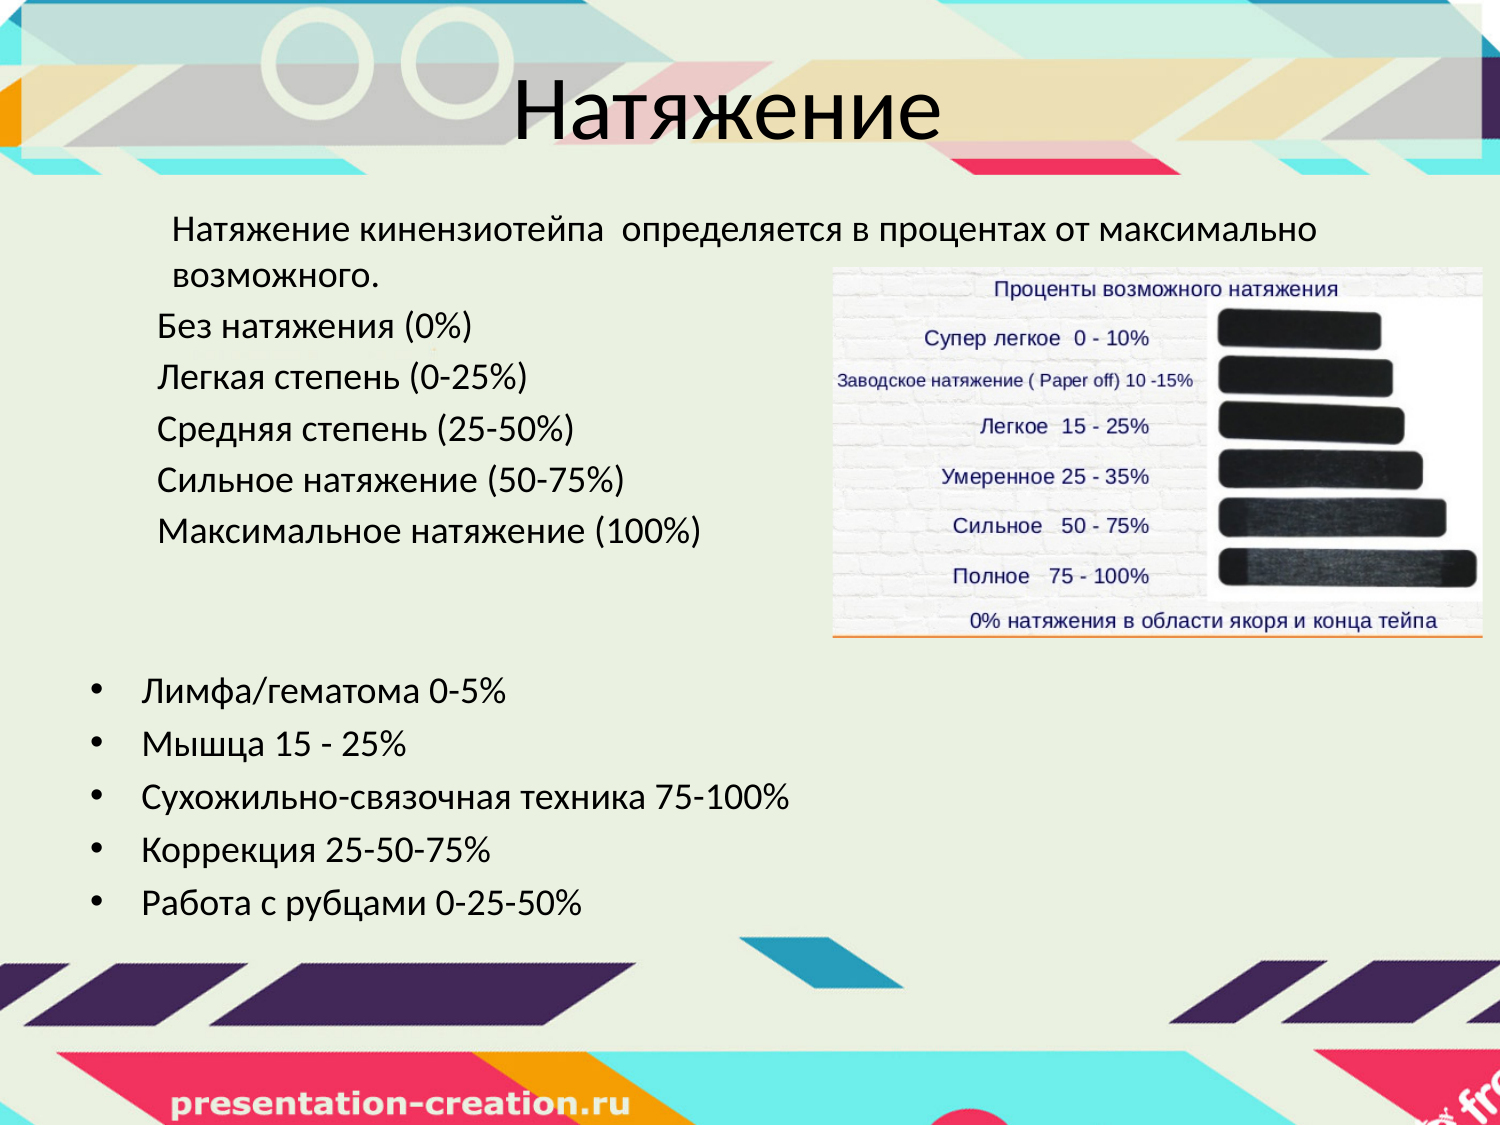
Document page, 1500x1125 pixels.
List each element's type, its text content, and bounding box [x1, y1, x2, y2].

title Натяжение [53, 8, 1404, 197]
list Натяжение кинензиотейпа определяется в процентах от максимально возможного. Без натяжения (0%) Легкая степень (0-25%) Средняя степень (25-50%) Сильное натяжение (50-75%) Максимальное натяжение (100%) Лимфа/гематома 0-5% Мышца 15 - 25% Сухожильно-связочная техника 75-100% Коррекция 25-50-75% Работа с рубцами 0-25-50% [75, 196, 1425, 939]
picture [0, 0, 1500, 1125]
